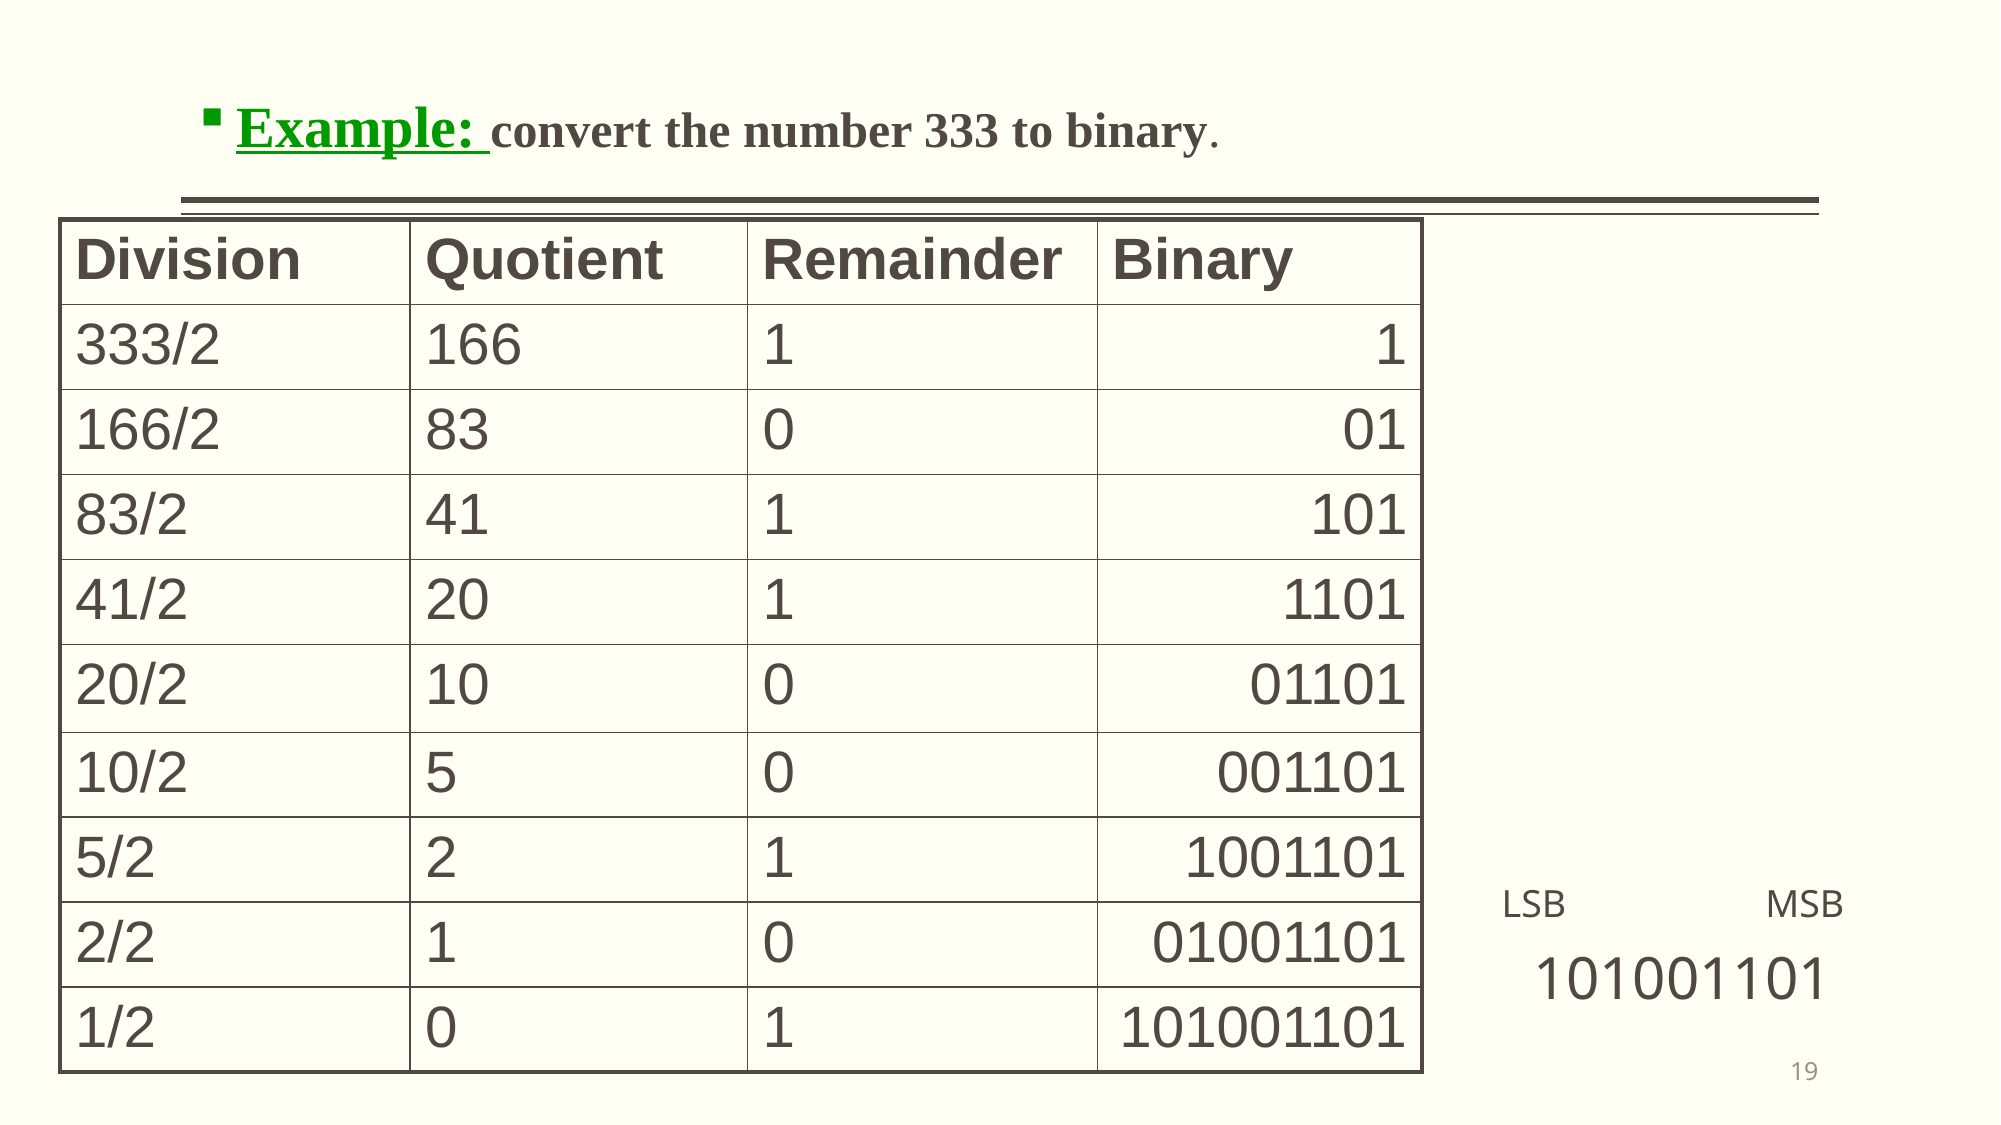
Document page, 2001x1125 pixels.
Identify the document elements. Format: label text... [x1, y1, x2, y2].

table_cell 0 [411, 988, 747, 1070]
table_cell 01 [1098, 390, 1420, 474]
table_cell 0 [748, 903, 1097, 986]
table_cell 0 [748, 645, 1097, 732]
table_cell 41/2 [62, 560, 409, 644]
table_cell 0 [748, 390, 1097, 474]
table_cell 101 [1098, 475, 1420, 559]
table_cell 1/2 [62, 988, 409, 1070]
table_cell 001101 [1098, 733, 1420, 816]
table_cell 01101 [1098, 645, 1420, 732]
table_cell 333/2 [62, 305, 409, 389]
table_cell 1 [411, 903, 747, 986]
table_cell 1 [748, 818, 1097, 901]
table_cell 2 [411, 818, 747, 901]
table_cell 83 [411, 390, 747, 474]
list Example: convert the number 333 to binary. [198, 89, 1549, 177]
table_header Quotient [411, 222, 747, 304]
table_cell 0 [748, 733, 1097, 816]
table_cell 20/2 [62, 645, 409, 732]
table_cell 1 [1098, 305, 1420, 389]
table_cell 10/2 [62, 733, 409, 816]
table_cell 1001101 [1098, 818, 1420, 901]
table_cell 10 [411, 645, 747, 732]
table_cell 5/2 [62, 818, 409, 901]
table_cell 1 [748, 305, 1097, 389]
table_cell 166 [411, 305, 747, 389]
text_box 101001101 [1518, 933, 1875, 1019]
table_cell 166/2 [62, 390, 409, 474]
table_header Division [62, 222, 409, 304]
table_cell 1 [748, 988, 1097, 1070]
table_cell 2/2 [62, 903, 409, 986]
table_cell 83/2 [62, 475, 409, 559]
text_box MSB [1750, 873, 1875, 933]
text_box LSB [1486, 873, 1611, 933]
slide_number 19 [1518, 1042, 1819, 1103]
table_header Remainder [748, 222, 1097, 304]
table_header Binary [1098, 222, 1420, 304]
table_cell 1 [748, 560, 1097, 644]
table_cell 20 [411, 560, 747, 644]
table_cell 101001101 [1098, 988, 1420, 1070]
table_cell 1101 [1098, 560, 1420, 644]
table_cell 41 [411, 475, 747, 559]
table_cell 1 [748, 475, 1097, 559]
table_cell 5 [411, 733, 747, 816]
table_cell 01001101 [1098, 903, 1420, 986]
